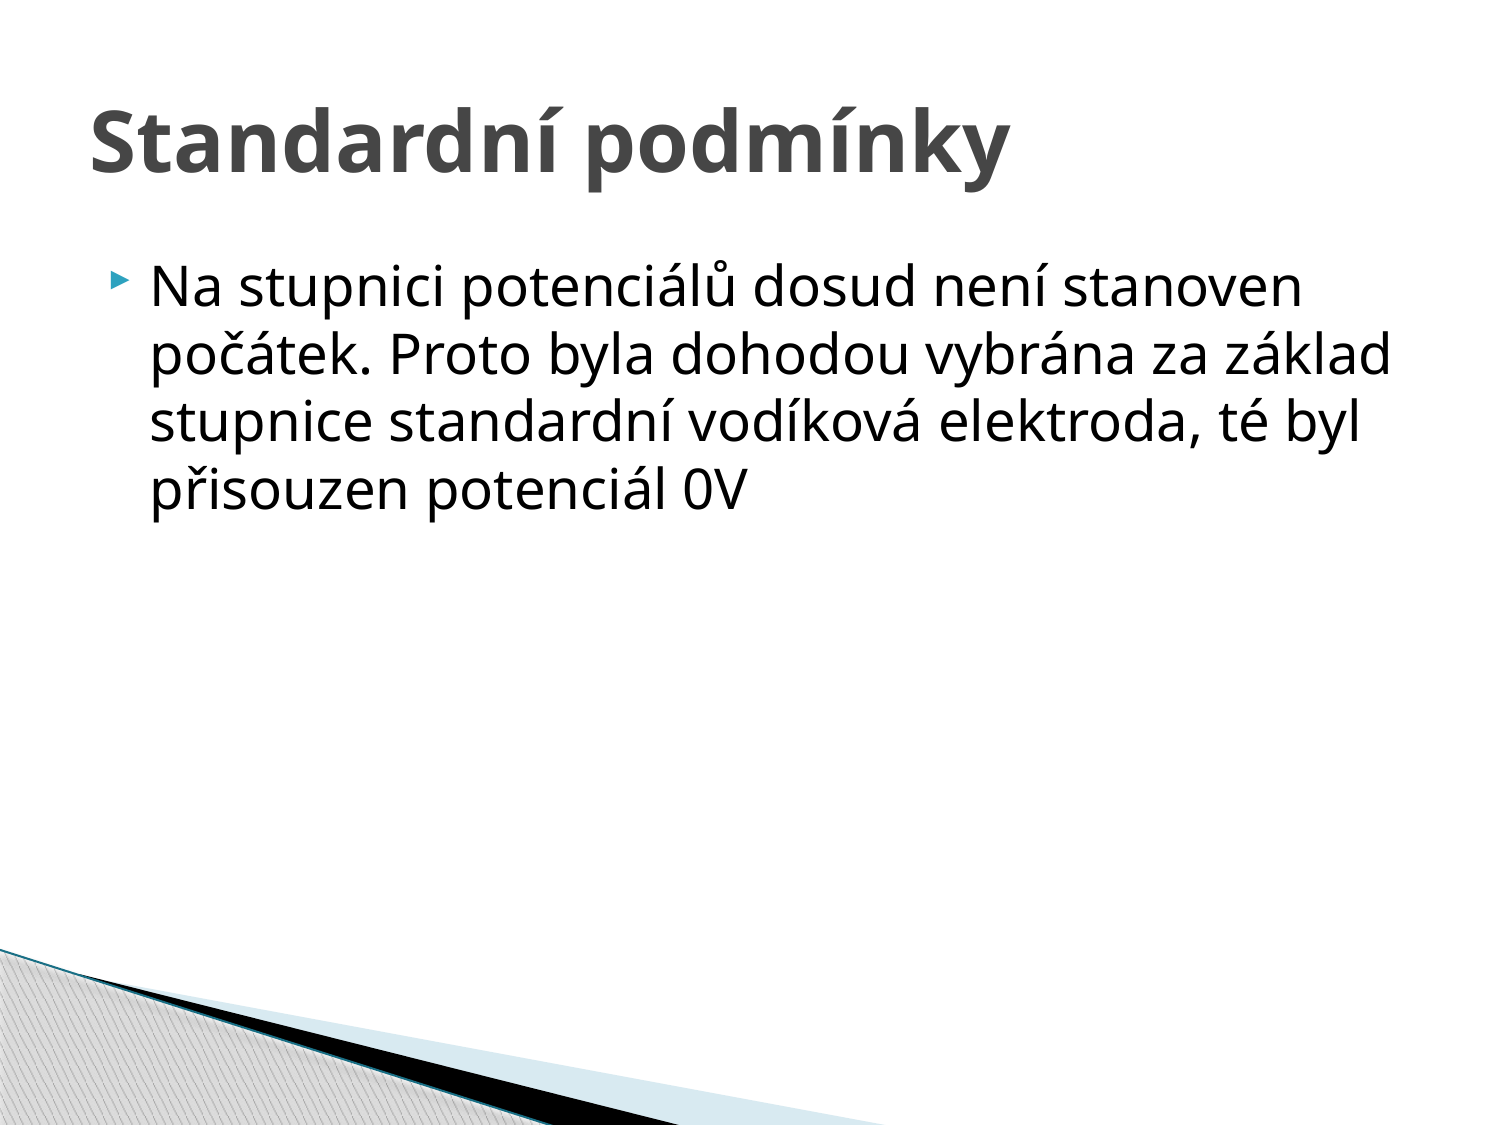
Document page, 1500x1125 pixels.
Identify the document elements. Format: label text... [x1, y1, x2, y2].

list Na stupnici potenciálů dosud není stanoven počátek. Proto byla dohodou vybrána za základ stupnice standardní vodíková elektroda, té byl přisouzen potenciál 0V [75, 243, 1425, 986]
title Standardní podmínky [75, 45, 1425, 233]
